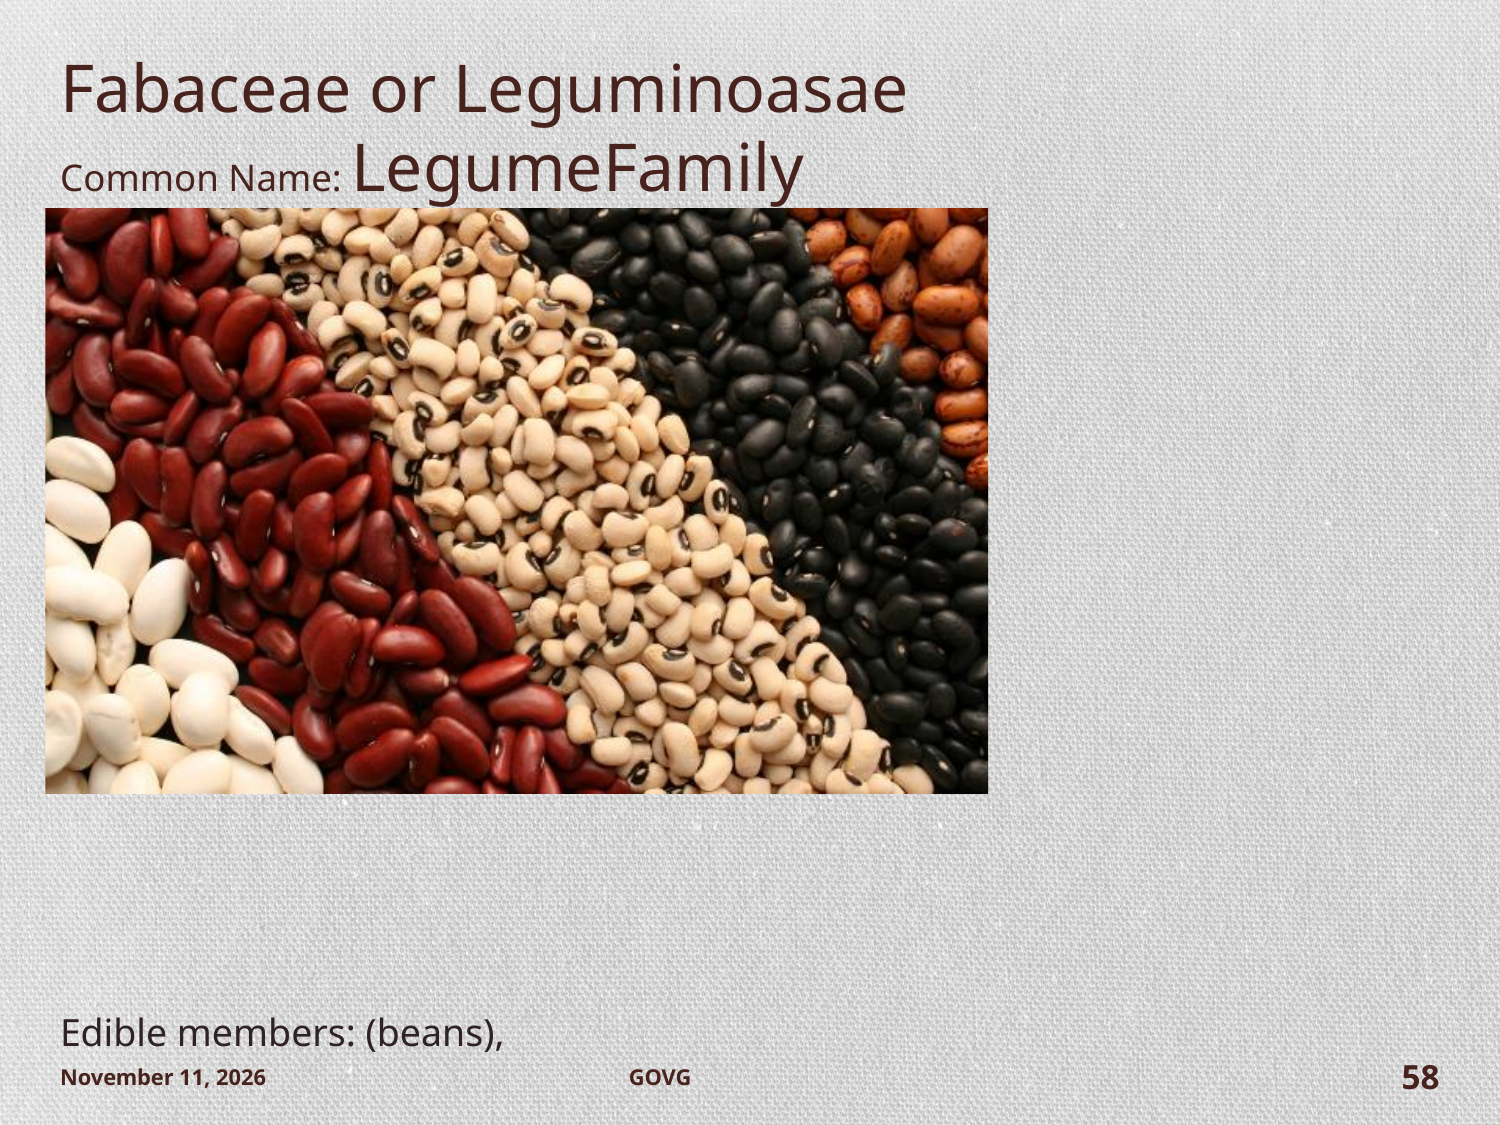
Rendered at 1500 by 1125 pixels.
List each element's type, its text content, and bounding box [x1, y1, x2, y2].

slide_number 58 [1310, 1062, 1455, 1103]
footer GOVG [614, 1062, 1285, 1103]
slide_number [45, 1062, 396, 1103]
text_box Edible members: (beans), [45, 1001, 1455, 1062]
picture [44, 208, 989, 916]
title Fabaceae or Leguminoasae Common Name: LegumeFamily [45, 37, 1455, 213]
